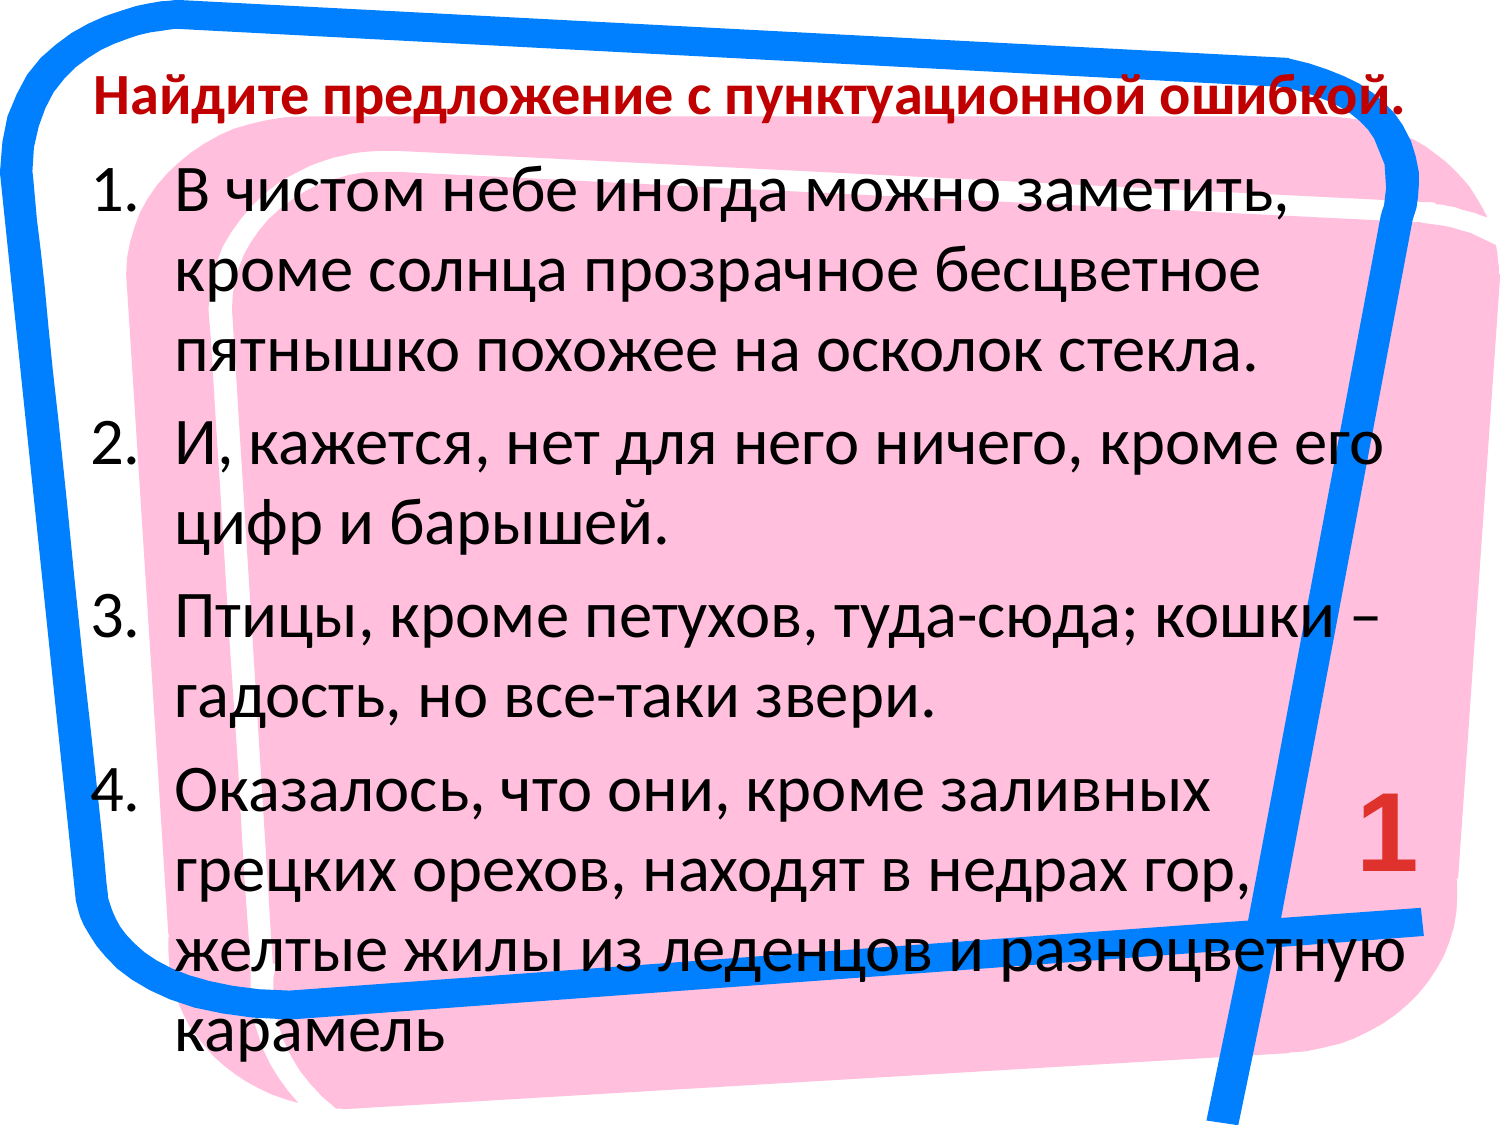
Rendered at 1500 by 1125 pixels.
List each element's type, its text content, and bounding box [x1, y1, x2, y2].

title Найдите предложение с пунктуационной ошибкой. [74, 44, 1426, 136]
text_box 1 [1341, 751, 1434, 902]
list В чистом небе иногда можно заметить, кроме солнца прозрачное бесцветное пятнышко похожее на осколок стекла. И, кажется, нет для него ничего, кроме его цифр и барышей. Птицы, кроме петухов, туда-сюда; кошки – гадость, но все-таки звери. Оказалось, что они, кроме заливных грецких орехов, находят в недрах гор, желтые жилы из леденцов и разноцветную карамель [74, 136, 1426, 1006]
